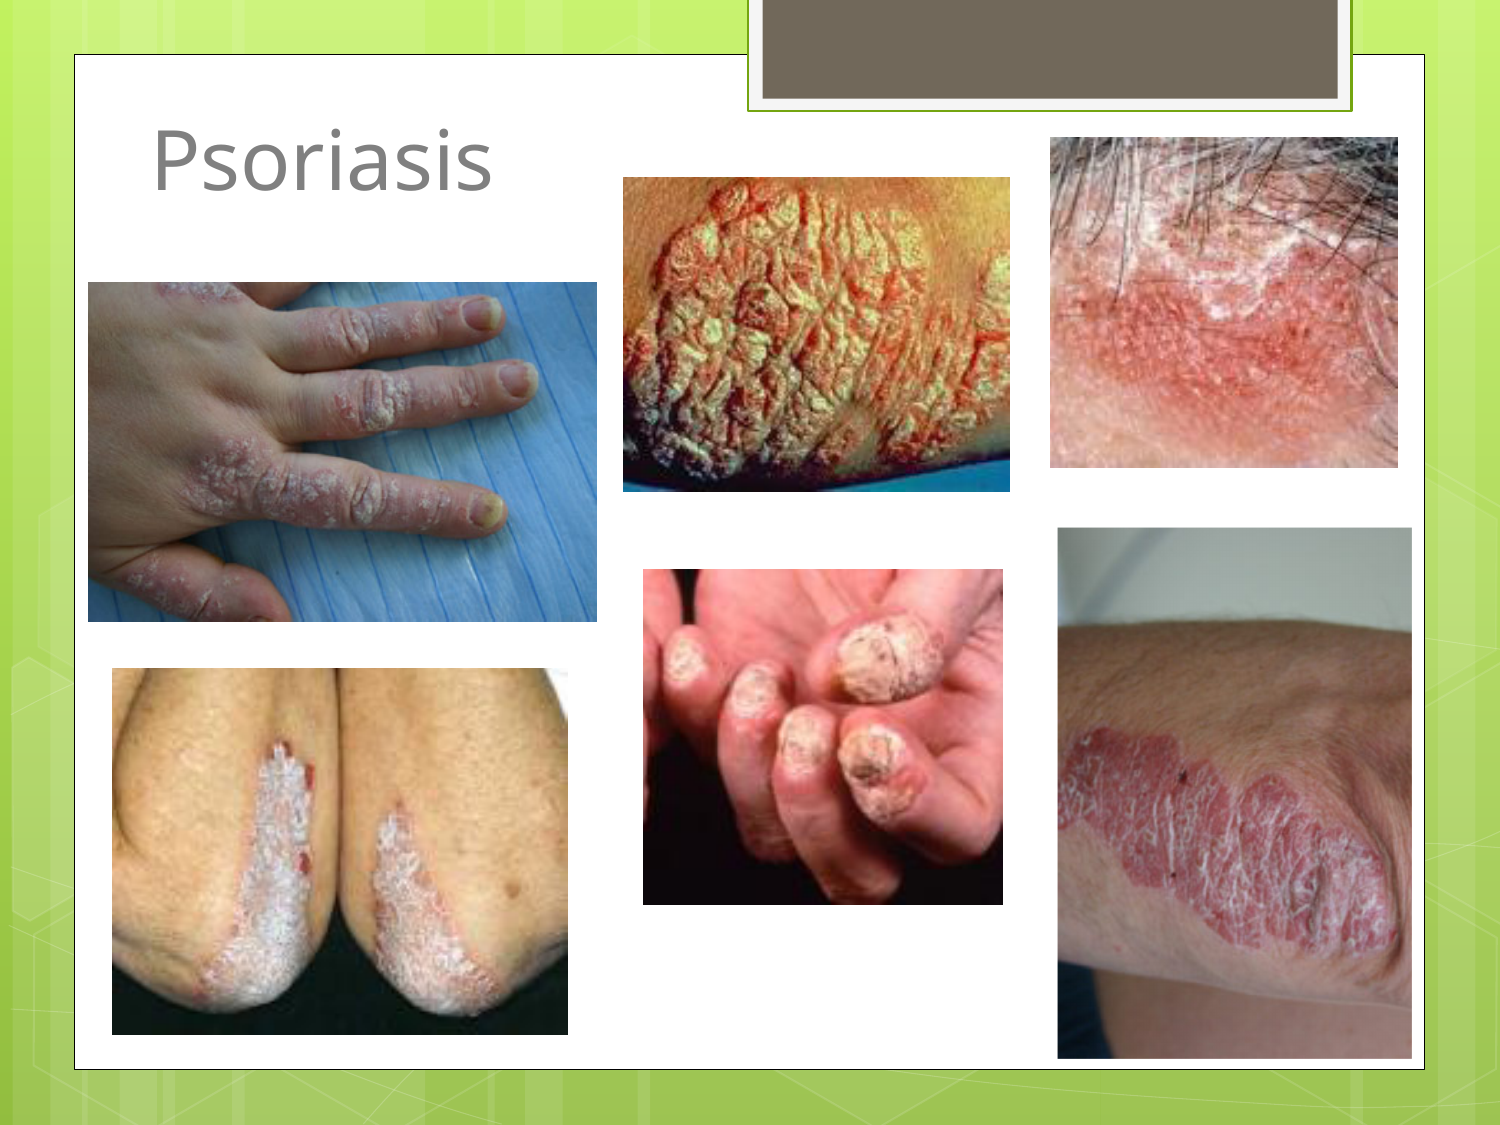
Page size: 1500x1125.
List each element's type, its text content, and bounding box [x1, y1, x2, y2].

picture [643, 528, 1500, 1058]
picture [111, 667, 569, 1036]
picture [622, 177, 1011, 492]
picture [1050, 136, 1399, 469]
title Psoriasis [135, 59, 597, 215]
picture [88, 282, 597, 622]
